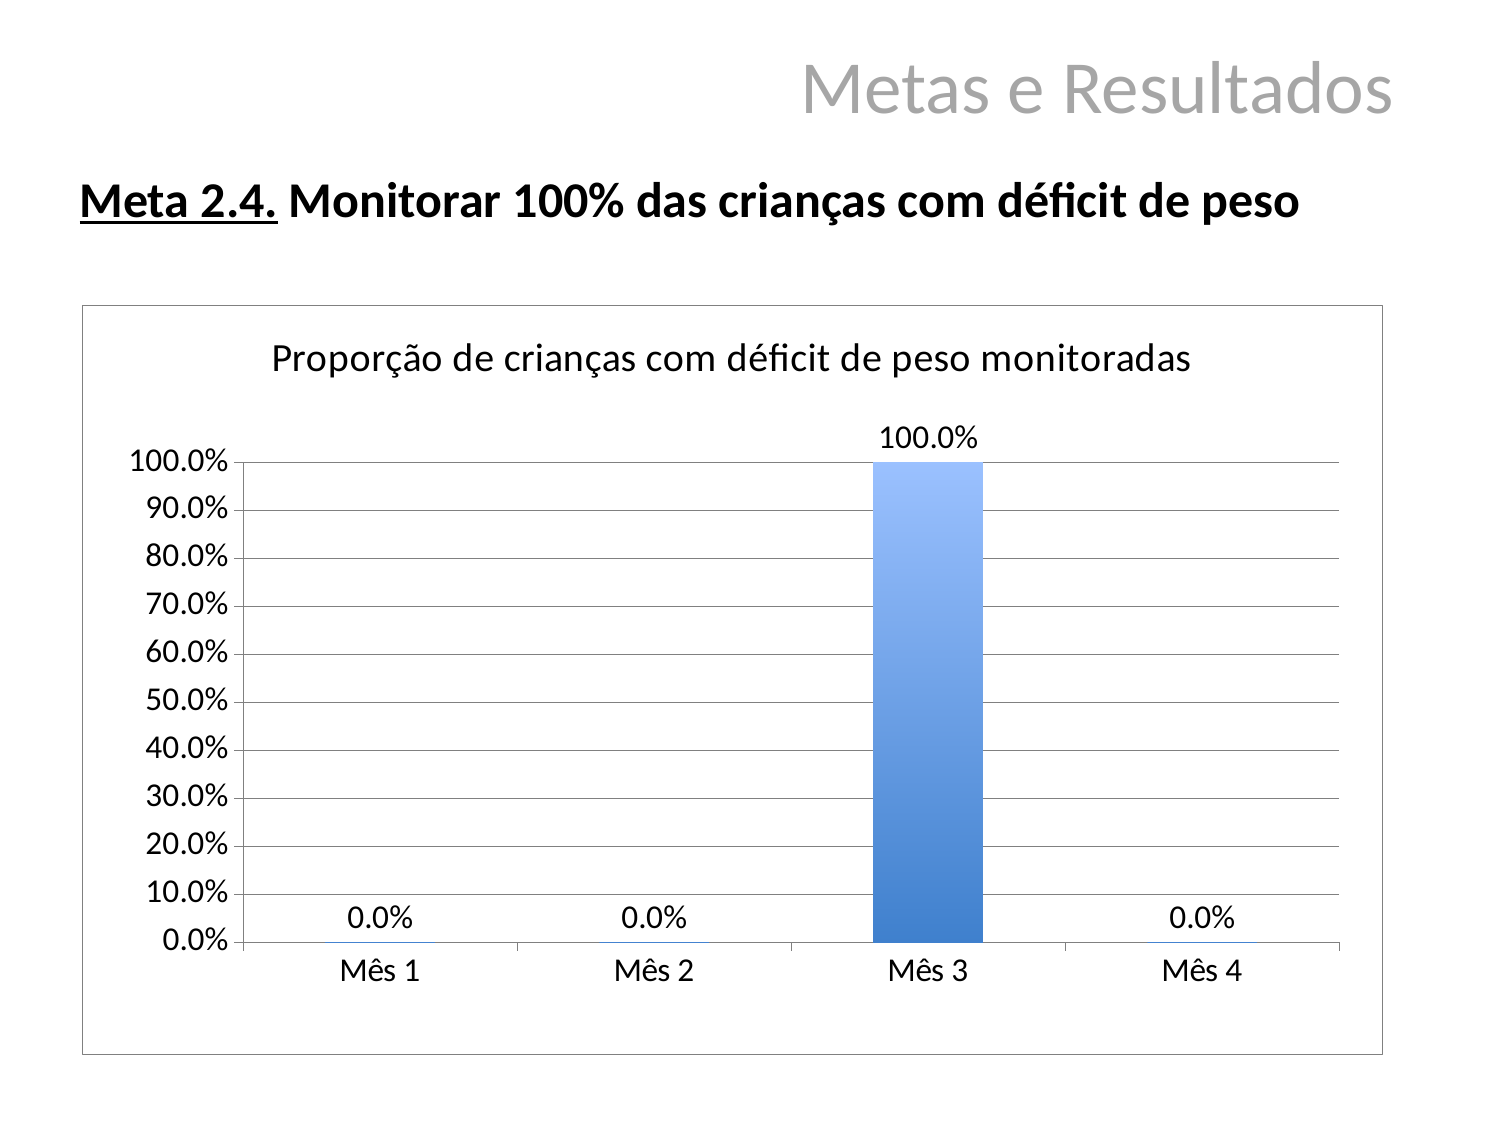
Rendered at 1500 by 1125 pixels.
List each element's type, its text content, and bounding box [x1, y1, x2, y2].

chart [81, 304, 1384, 1055]
text_box Meta 2.4. Monitorar 100% das crianças com déficit de peso [64, 82, 1415, 314]
text_box Metas e Resultados [785, 30, 1409, 136]
